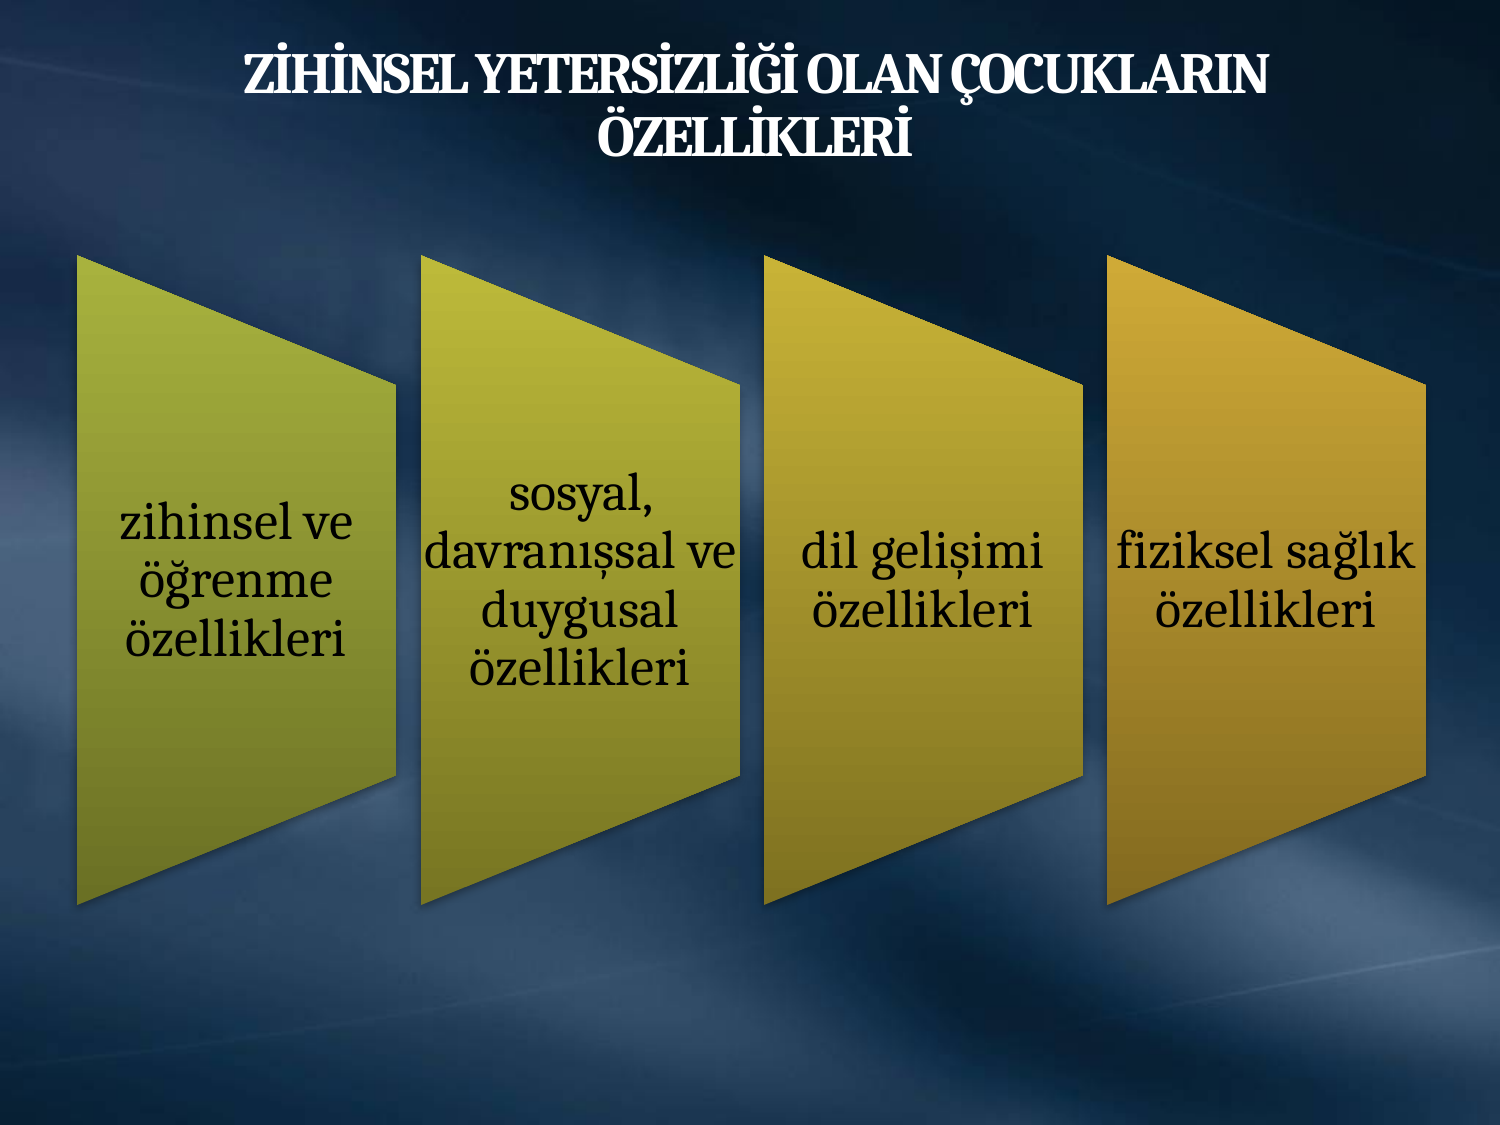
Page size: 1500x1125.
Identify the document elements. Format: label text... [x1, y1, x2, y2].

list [76, 255, 1427, 906]
title ZİHİNSEL YETERSİZLİĞİ OLAN ÇOCUKLARIN ÖZELLİKLERİ [88, 42, 1424, 161]
picture [0, 0, 1500, 1125]
